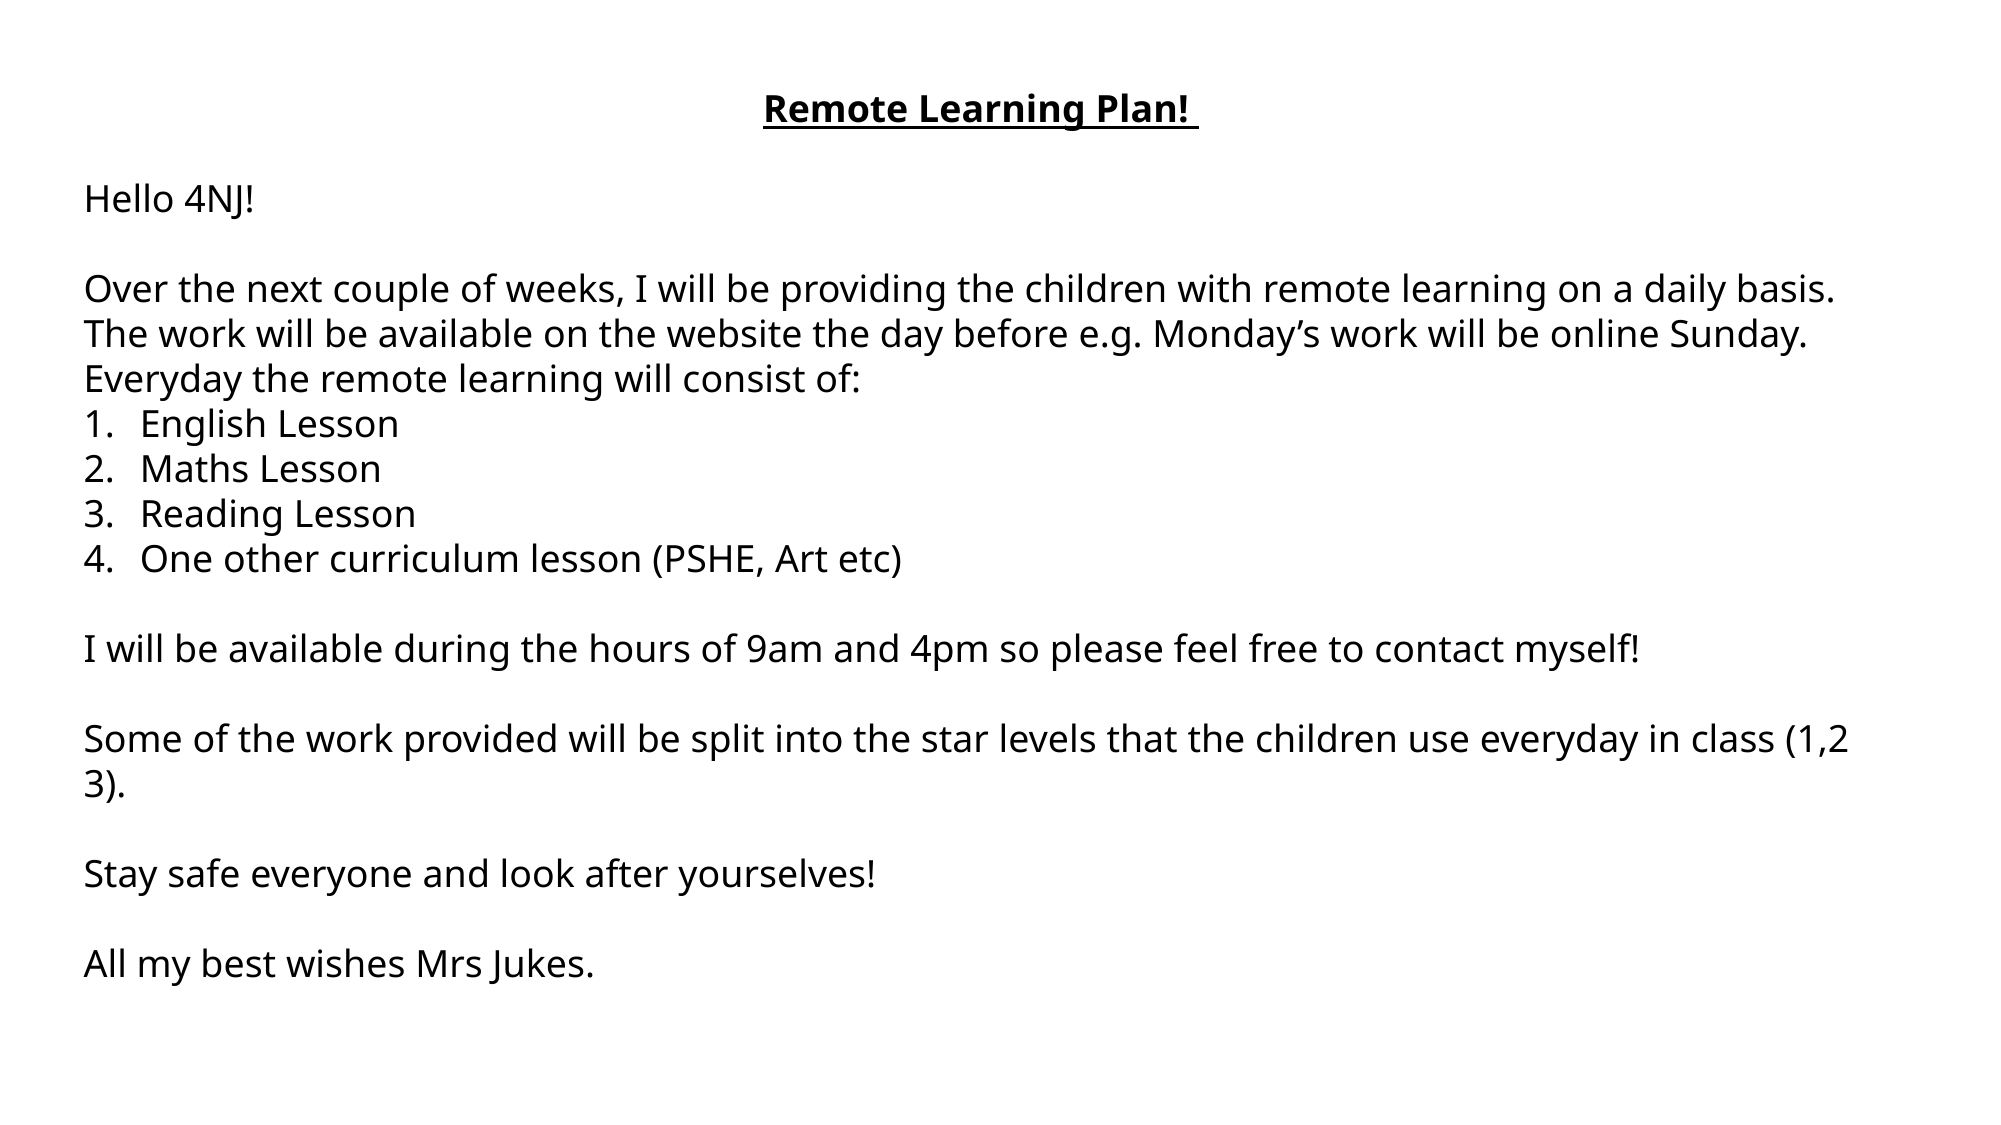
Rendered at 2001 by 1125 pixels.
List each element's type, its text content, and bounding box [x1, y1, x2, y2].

text_box Remote Learning Plan! Hello 4NJ! Over the next couple of weeks, I will be providing the children with remote learning on a daily basis. The work will be available on the website the day before e.g. Monday’s work will be online Sunday. Everyday the remote learning will consist of: English Lesson Maths Lesson Reading Lesson One other curriculum lesson (PSHE, Art etc) I will be available during the hours of 9am and 4pm so please feel free to contact myself! Some of the work provided will be split into the star levels that the children use everyday in class (1,2 3). Stay safe everyone and look after yourselves! All my best wishes Mrs Jukes. [68, 78, 1894, 993]
